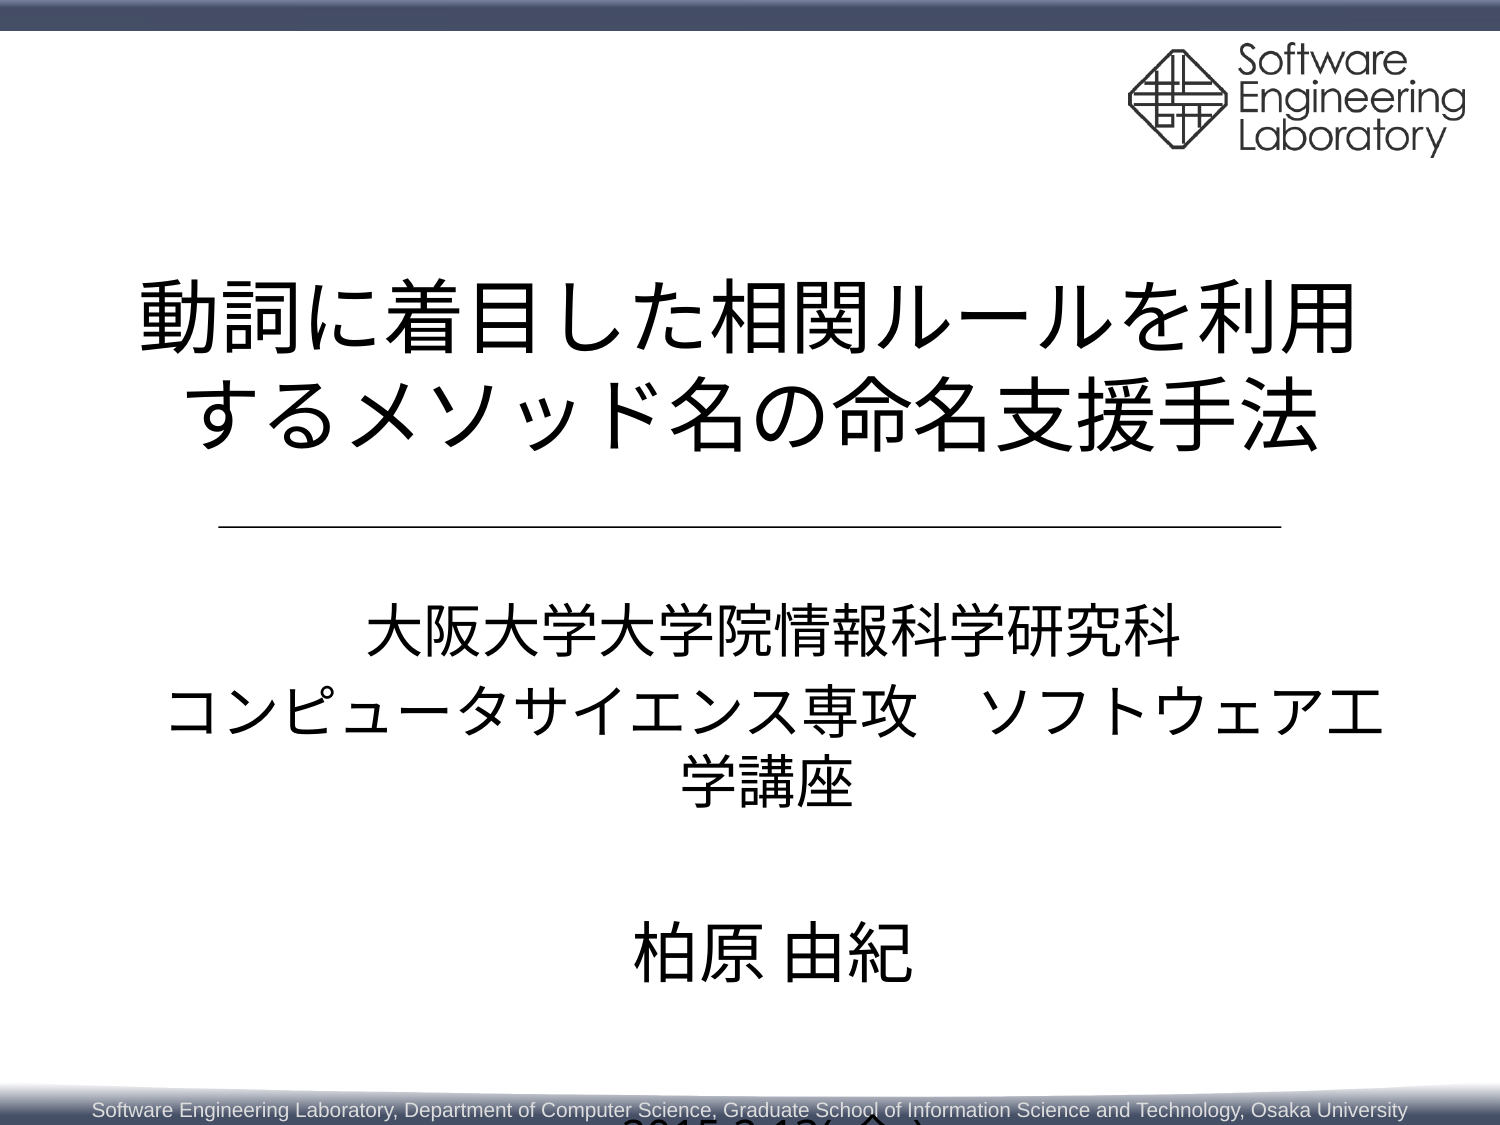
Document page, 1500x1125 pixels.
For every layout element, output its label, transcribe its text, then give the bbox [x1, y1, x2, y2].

picture [0, 0, 1500, 31]
picture [0, 1082, 1500, 1125]
title 動詞に着目した相関ルールを利用するメソッド名の命名支援手法 [112, 243, 1388, 485]
picture [1128, 42, 1465, 158]
subtitle 大阪大学大学院情報科学研究科 コンピュータサイエンス専攻 ソフトウェア工学講座 柏原 由紀 2015.2.13(金) [135, 585, 1412, 874]
